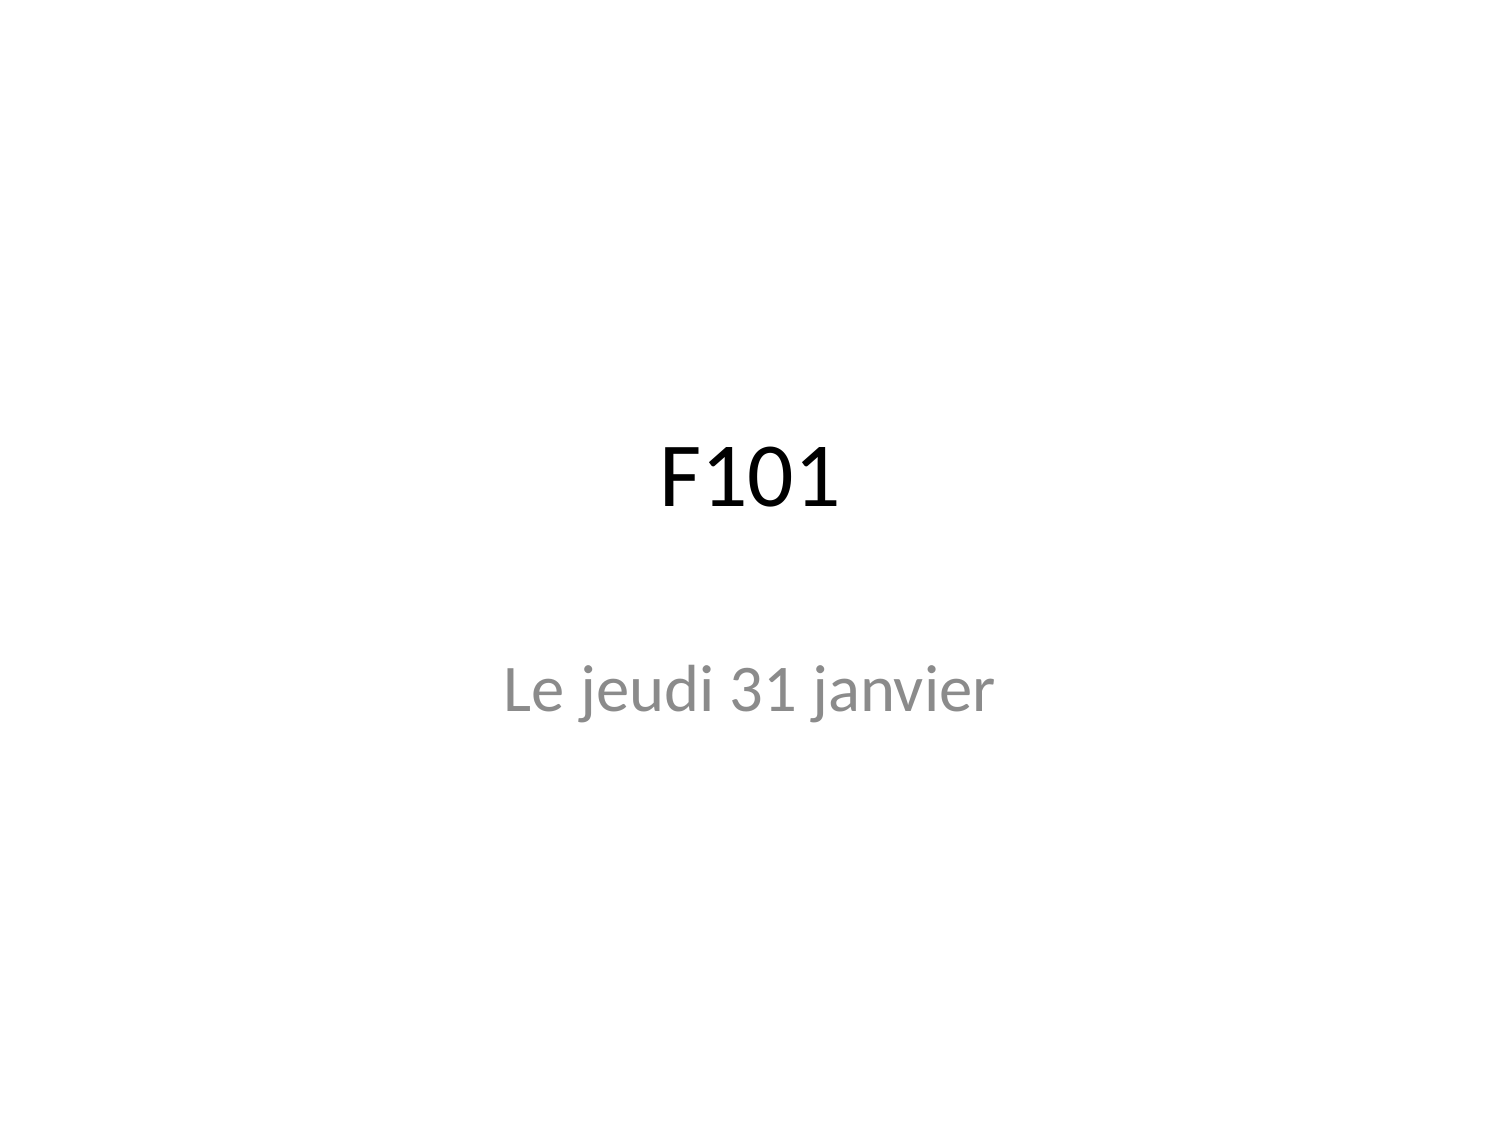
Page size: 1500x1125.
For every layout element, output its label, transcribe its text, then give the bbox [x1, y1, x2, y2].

subtitle Le jeudi 31 janvier [225, 637, 1275, 925]
title F101 [112, 349, 1388, 591]
